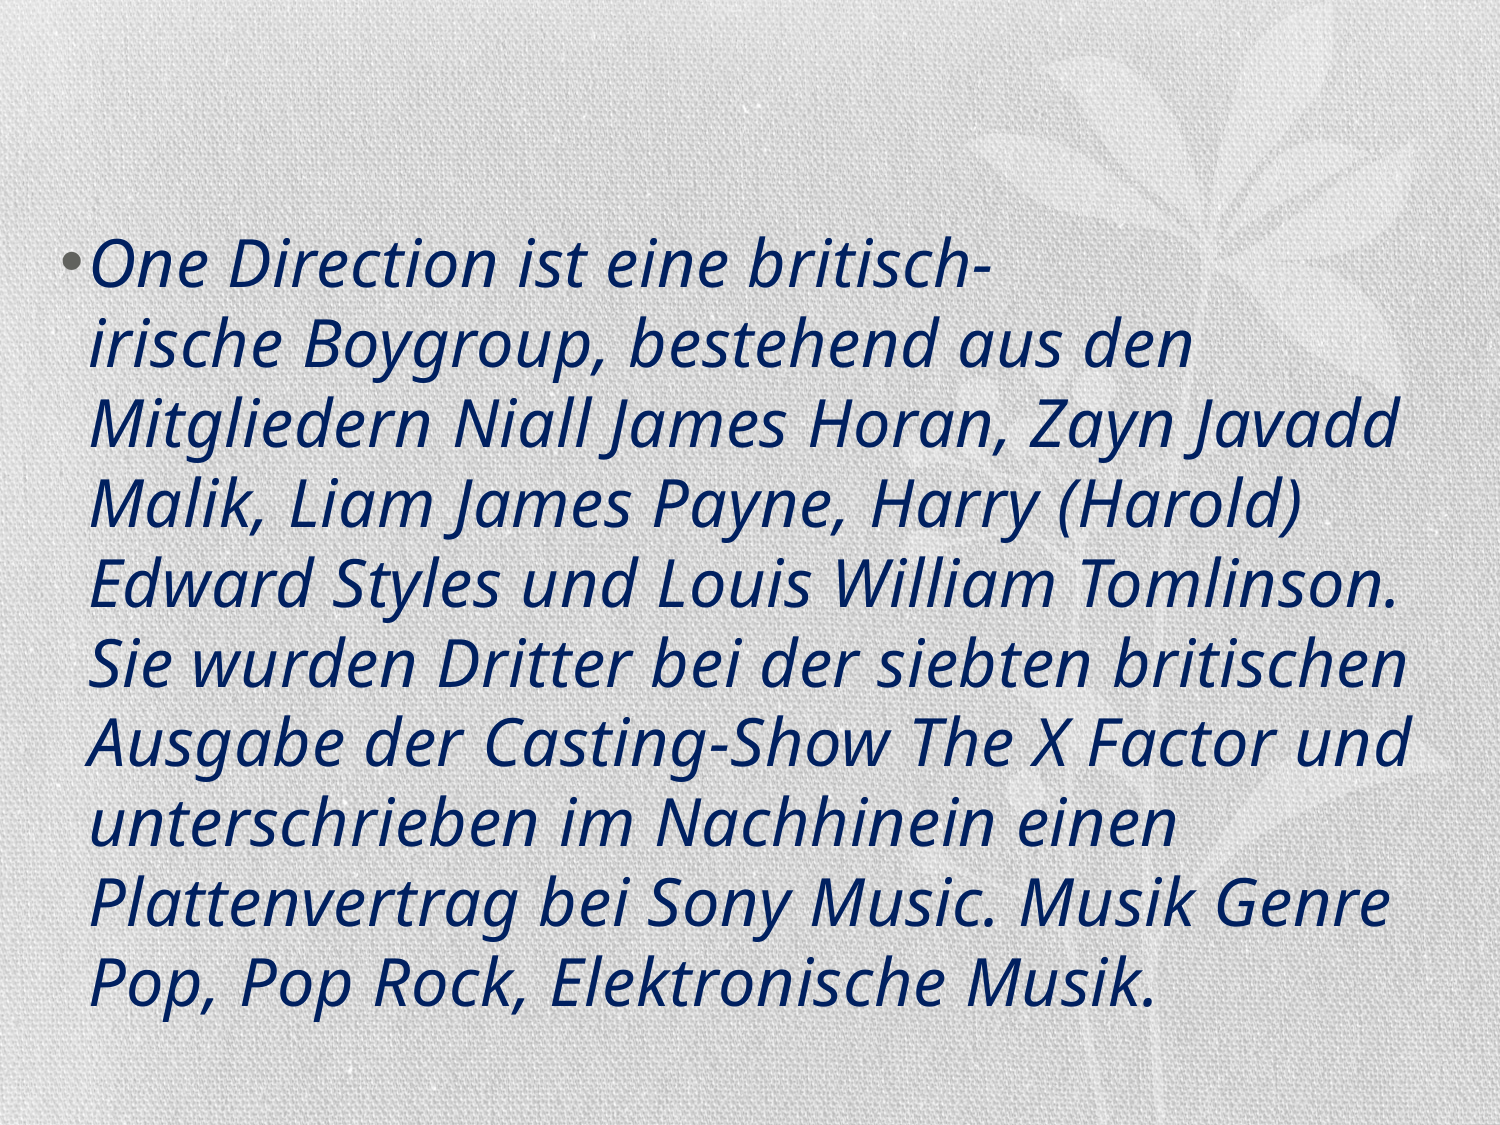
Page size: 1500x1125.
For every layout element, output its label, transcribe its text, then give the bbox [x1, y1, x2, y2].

list One Direction ist eine britisch-irische Boygroup, bestehend aus den Mitgliedern Niall James Horan, Zayn Javadd Malik, Liam James Payne, Harry (Harold) Edward Styles und Louis William Tomlinson. Sie wurden Dritter bei der siebten britischen Ausgabe der Casting-Show The X Factor und unterschrieben im Nachhinein einen Plattenvertrag bei Sony Music. Musik Genre Pop, Pop Rock, Elektronische Musik. [45, 213, 1455, 1125]
